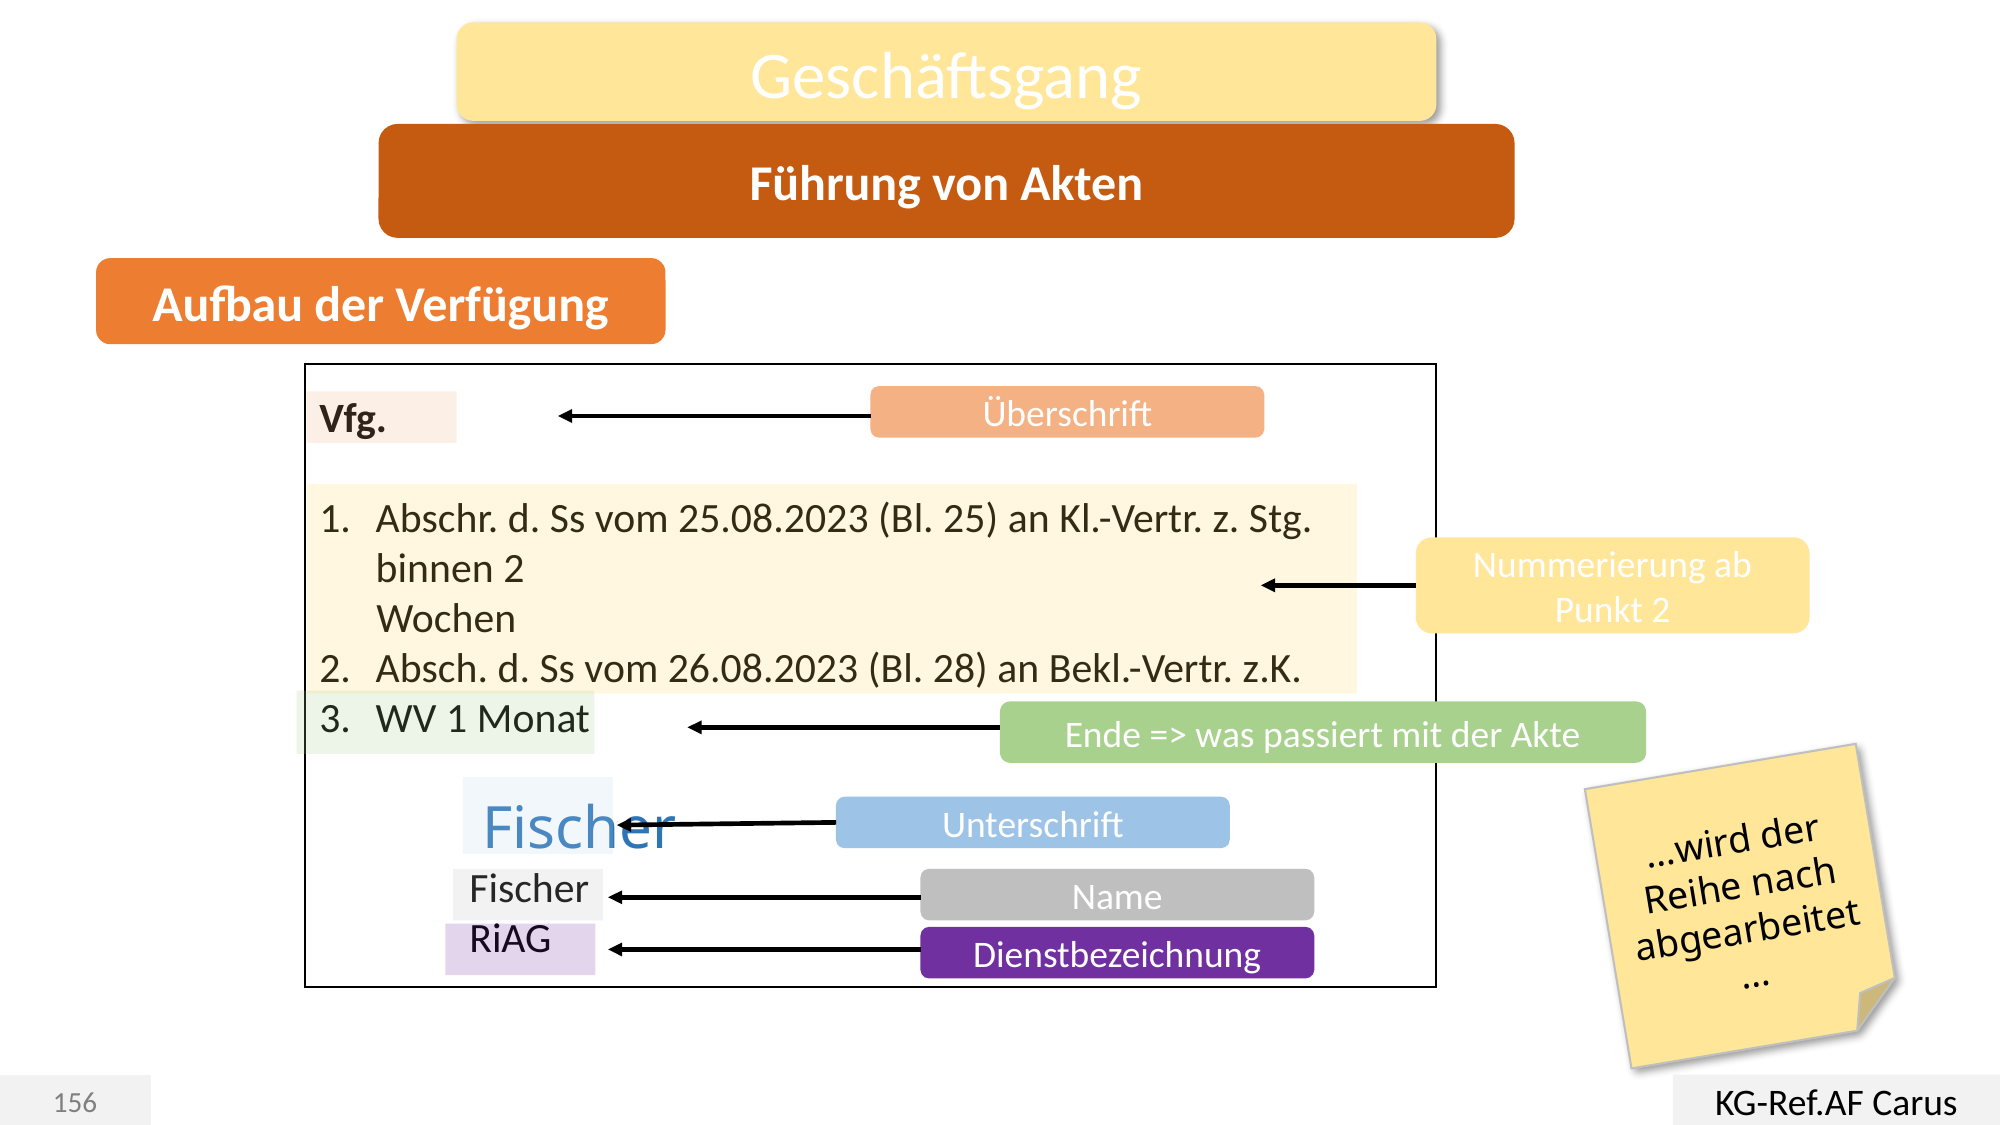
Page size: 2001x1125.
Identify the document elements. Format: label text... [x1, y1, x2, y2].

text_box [558, 386, 1265, 438]
text_box Aufbau der Verfügung [94, 257, 667, 346]
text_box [687, 701, 1647, 763]
text_box [462, 776, 614, 855]
text_box [444, 923, 596, 976]
text_box Vfg. Abschr. d. Ss vom 25.08.2023 (Bl. 25) an Kl.-Vertr. z. Stg. binnen 2 Wochen Absch. d. Ss vom 26.08.2023 (Bl. 28) an Bekl.-Vertr. z.K. WV 1 Monat Fischer Fischer RiAG [304, 363, 1437, 689]
text_box 156 [0, 1075, 151, 1125]
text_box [608, 926, 1315, 979]
text_box [306, 483, 1358, 695]
text_box Geschäftsgang [455, 21, 1438, 122]
text_box [296, 689, 595, 755]
text_box KG-Ref.AF Carus [1672, 1074, 2000, 1125]
text_box …wird der Reihe nach abgearbeitet… [1583, 742, 1898, 1070]
text_box [452, 868, 604, 921]
text_box Führung von Akten [377, 122, 1516, 239]
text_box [608, 868, 1315, 921]
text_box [1261, 537, 1810, 634]
text_box [306, 390, 458, 444]
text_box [616, 796, 1230, 849]
text_box Vfg. Abschr. d. Ss vom 25.08.2023 (Bl. 25) an Kl.-Vertr. z. Stg. binnen 2 Wochen Absch. d. Ss vom 26.08.2023 (Bl. 28) an Bekl.-Vertr. z.K. WV 1 Monat Fischer Fischer RiAG [304, 634, 1437, 988]
